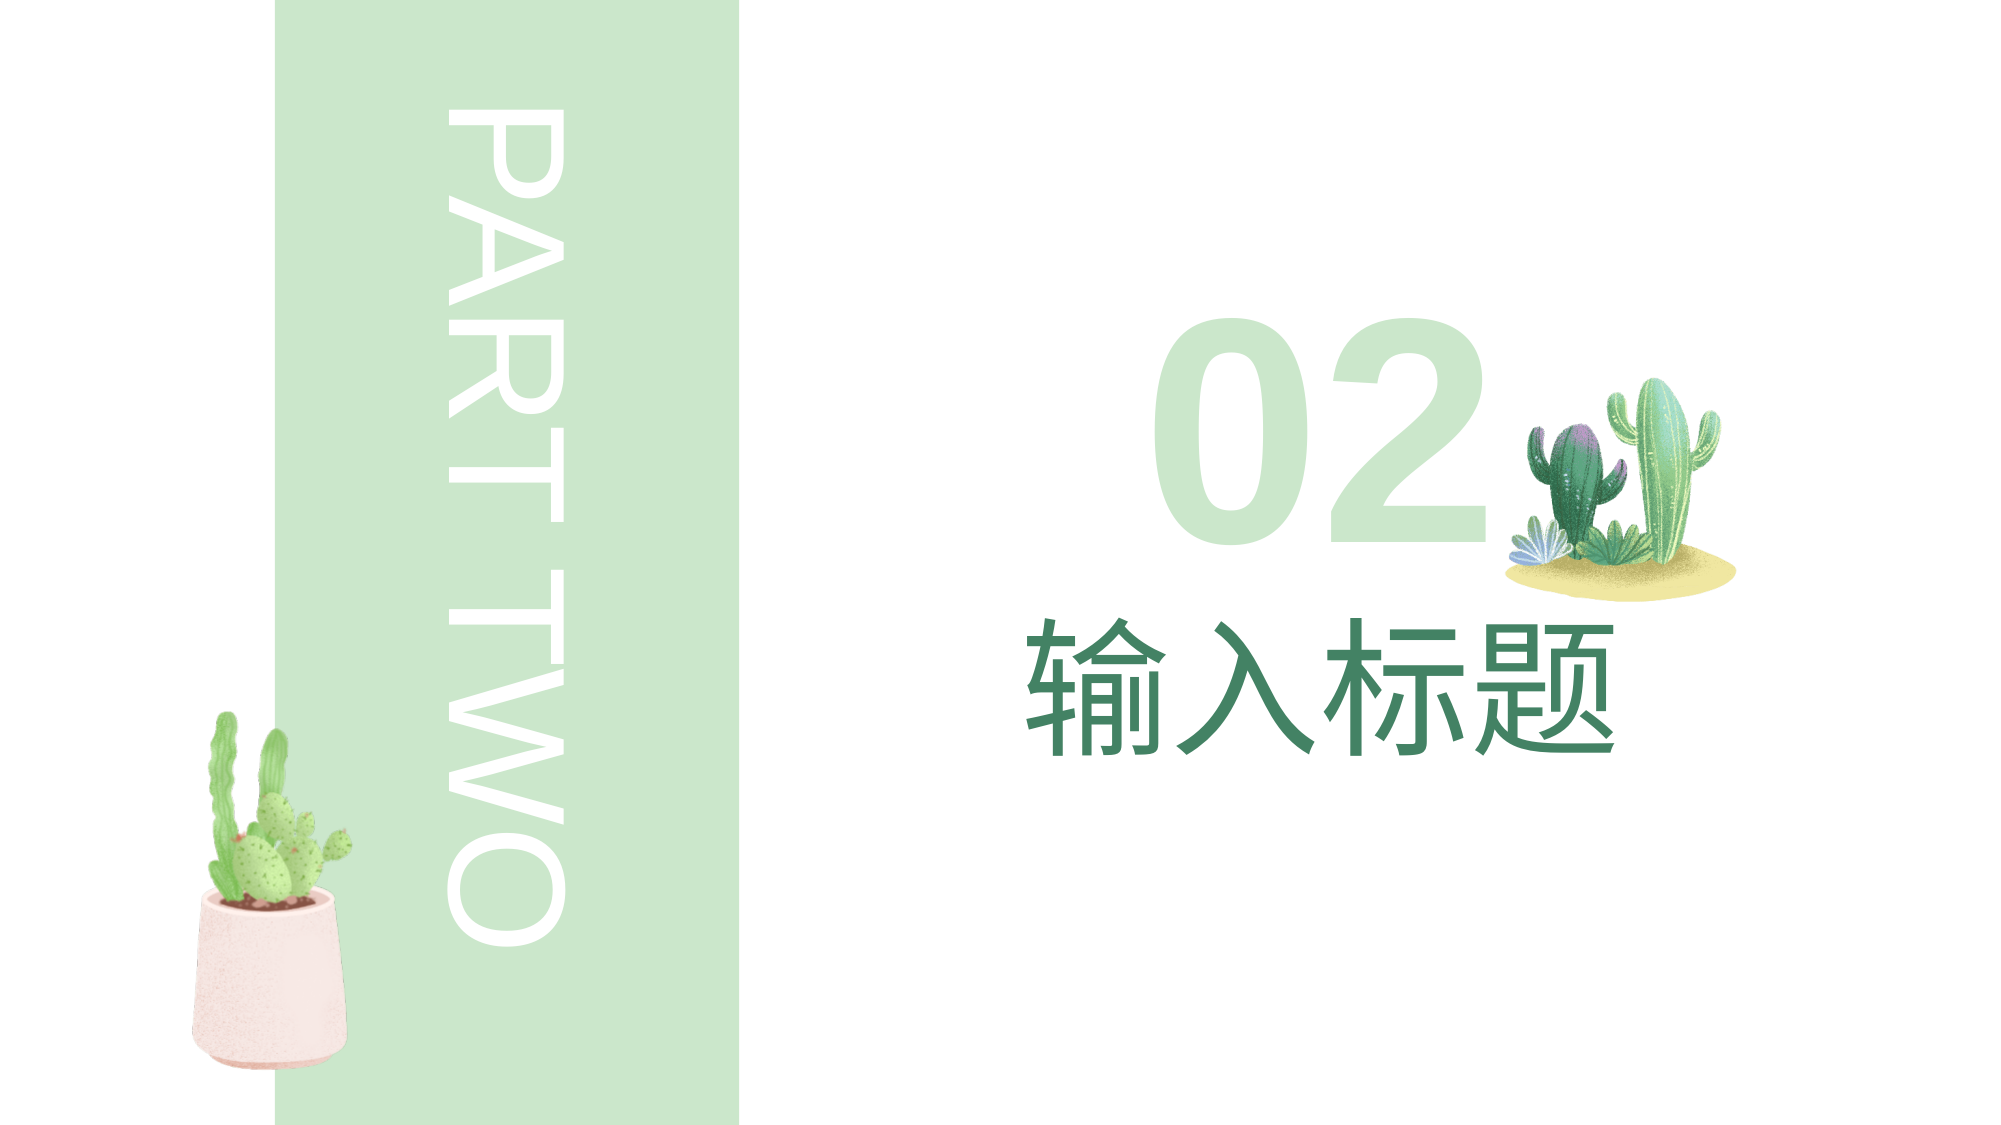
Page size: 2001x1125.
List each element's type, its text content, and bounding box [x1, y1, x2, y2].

text_box [274, 0, 740, 1125]
picture [1468, 336, 1776, 644]
text_box PART TWO [390, 82, 624, 964]
text_box 输入标题 [958, 586, 1684, 782]
picture [120, 670, 430, 1118]
text_box 02 [1017, 214, 1624, 586]
